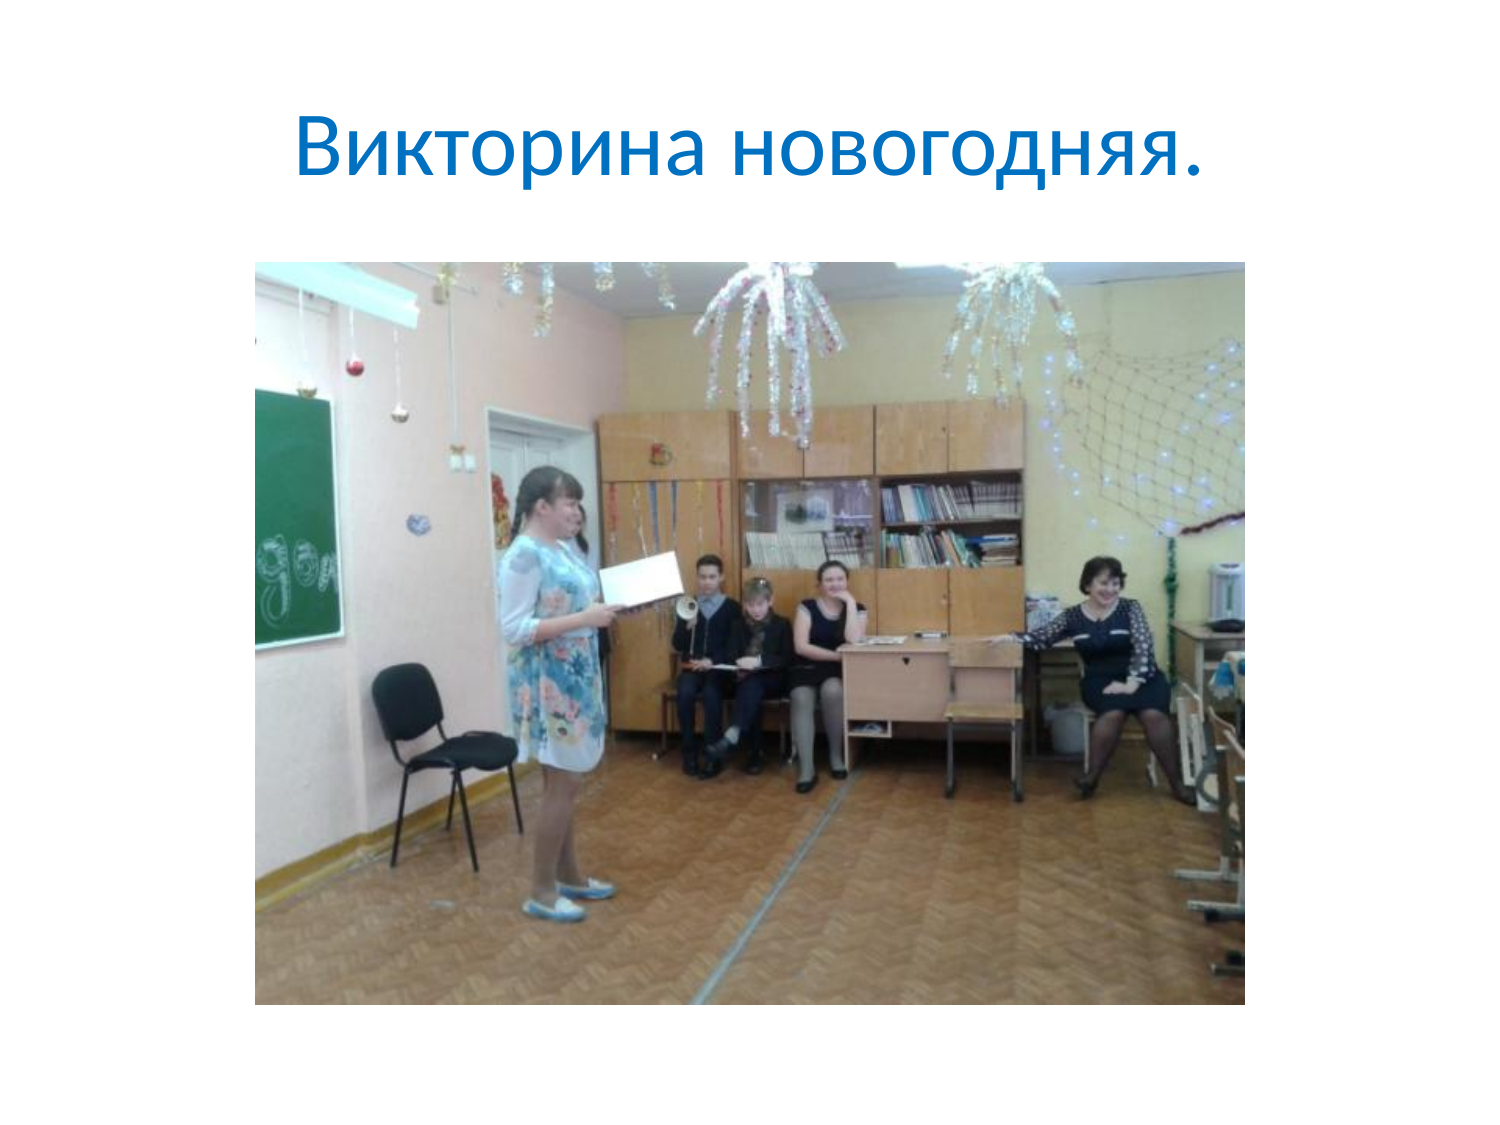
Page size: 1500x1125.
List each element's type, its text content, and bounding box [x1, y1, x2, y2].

title Викторина новогодняя. [75, 45, 1425, 233]
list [254, 262, 1246, 1006]
